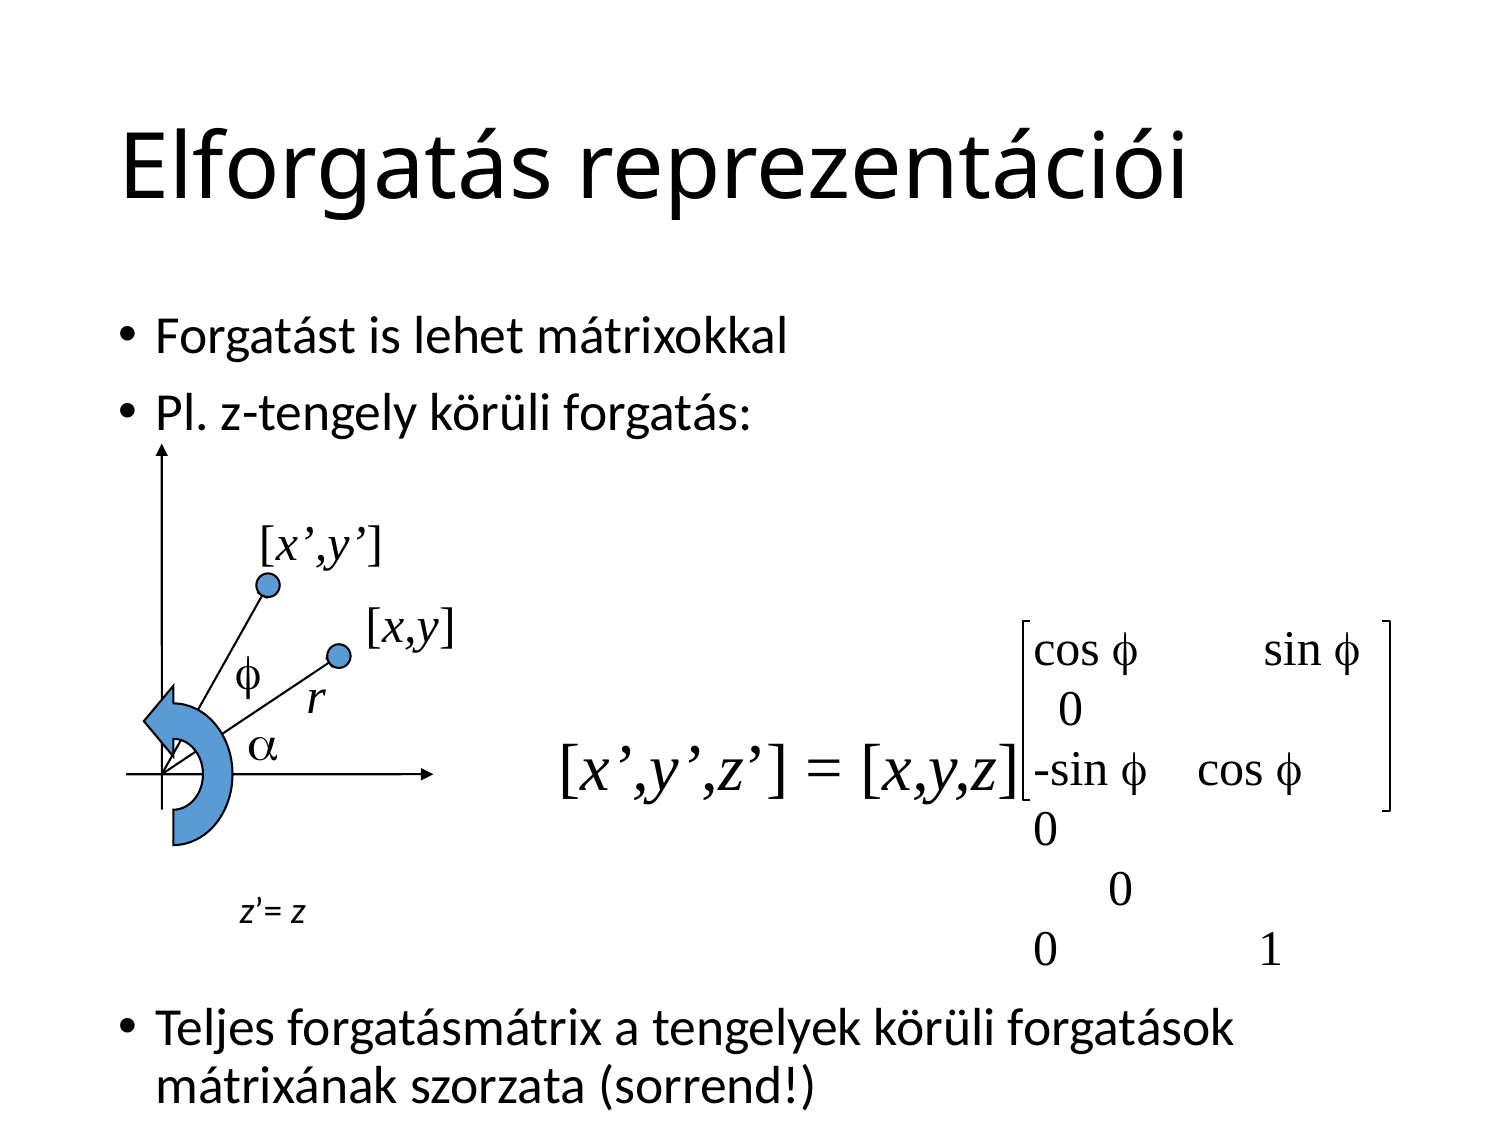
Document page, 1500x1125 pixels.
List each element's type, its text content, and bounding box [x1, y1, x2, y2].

text_box [327, 644, 351, 668]
text_box [1022, 621, 1031, 716]
text_box a [232, 703, 295, 779]
text_box [143, 685, 233, 846]
list Forgatást is lehet mátrixokkal Pl. z-tengely körüli forgatás: Teljes forgatásmátrix a tengelyek körüli forgatások mátrixának szorzata (sorrend!) [103, 299, 1397, 1125]
title Elforgatás reprezentációi [103, 59, 1397, 278]
text_box [1382, 621, 1390, 811]
text_box [x’,y’] [244, 502, 398, 578]
text_box r [291, 655, 341, 731]
text_box f [220, 632, 277, 708]
text_box cos f sin f 0 -sin f cos f 0 0 0 1 [1018, 608, 1433, 983]
text_box [x’,y’,z’] = [x,y,z] [543, 716, 1035, 812]
text_box [295, 768, 434, 781]
text_box [256, 573, 280, 598]
text_box z’= z [224, 878, 321, 939]
text_box [155, 443, 168, 699]
text_box [x,y] [350, 585, 471, 660]
